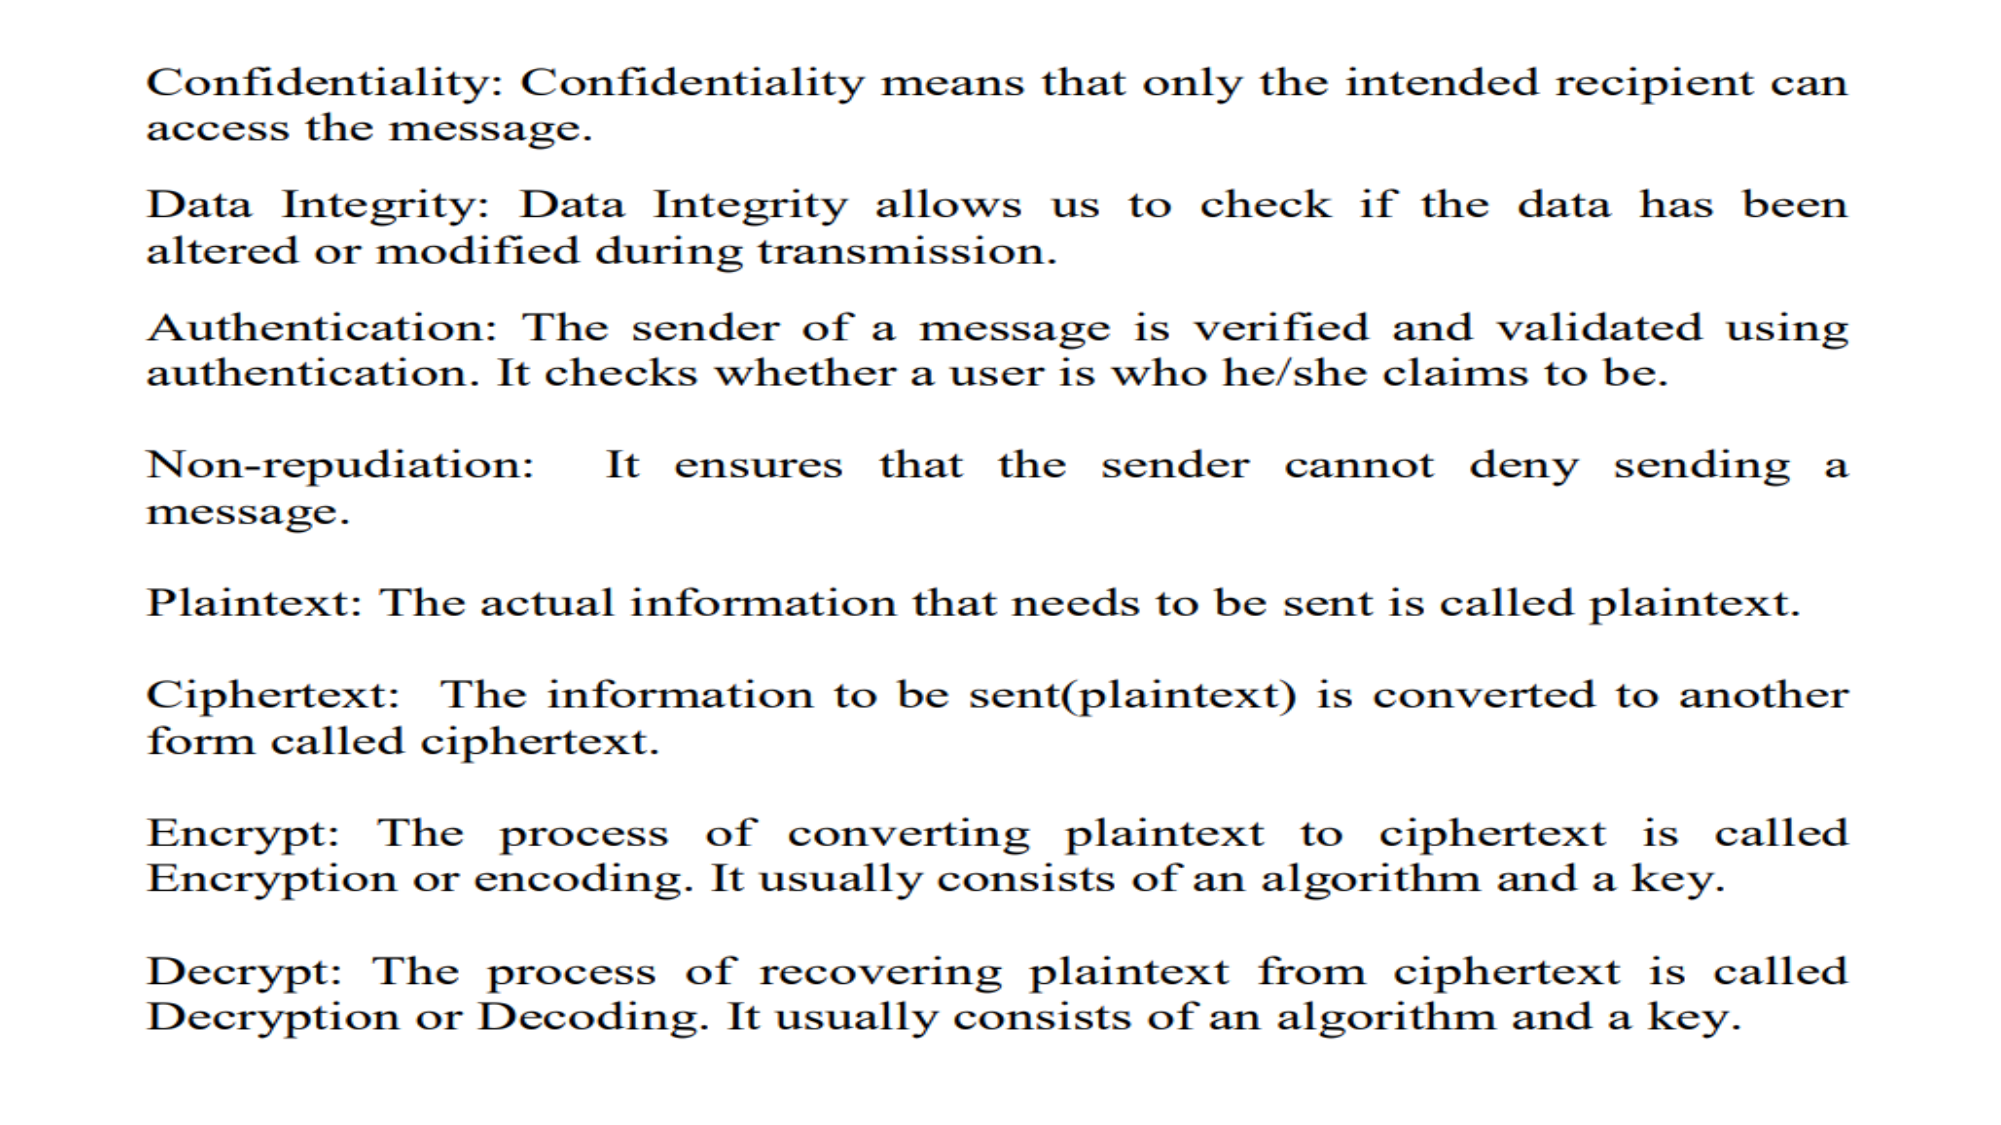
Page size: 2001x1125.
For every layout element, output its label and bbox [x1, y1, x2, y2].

picture [23, 31, 1936, 1057]
